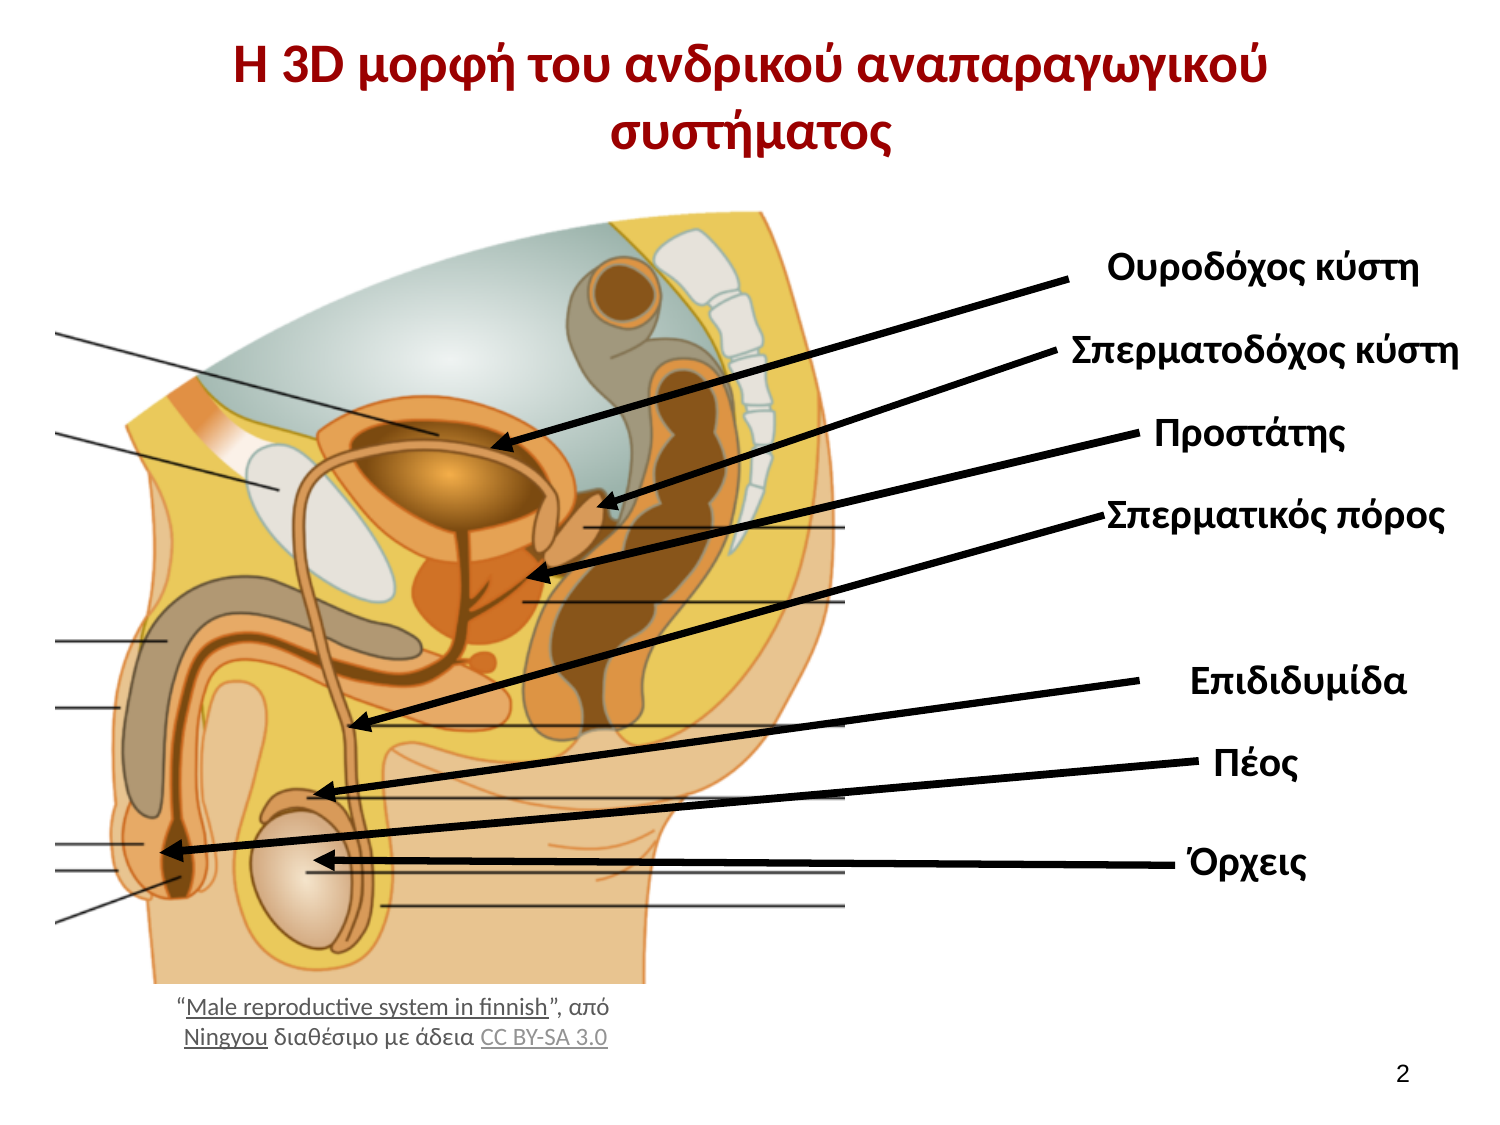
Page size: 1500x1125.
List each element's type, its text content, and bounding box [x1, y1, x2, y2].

text_box “Male reproductive system in finnish”, από Ningyou διαθέσιμο με άδεια CC BY-SA 3.0 [135, 992, 656, 1059]
text_box Όρχεις [1175, 826, 1341, 892]
title Η 3D μορφή του ανδρικού αναπαραγωγικού συστήματος [76, 19, 1427, 169]
text_box Πέος [1198, 727, 1341, 793]
text_box Επιδιδυμίδα [1175, 645, 1447, 710]
picture [55, 206, 845, 984]
slide_number 1 [1074, 1042, 1425, 1103]
text_box Σπερματικός πόρος [1092, 479, 1500, 545]
text_box Ουροδόχος κύστη [1092, 231, 1500, 297]
text_box Σπερματοδόχος κύστη [1057, 314, 1500, 380]
text_box Προστάτης [1139, 397, 1388, 462]
